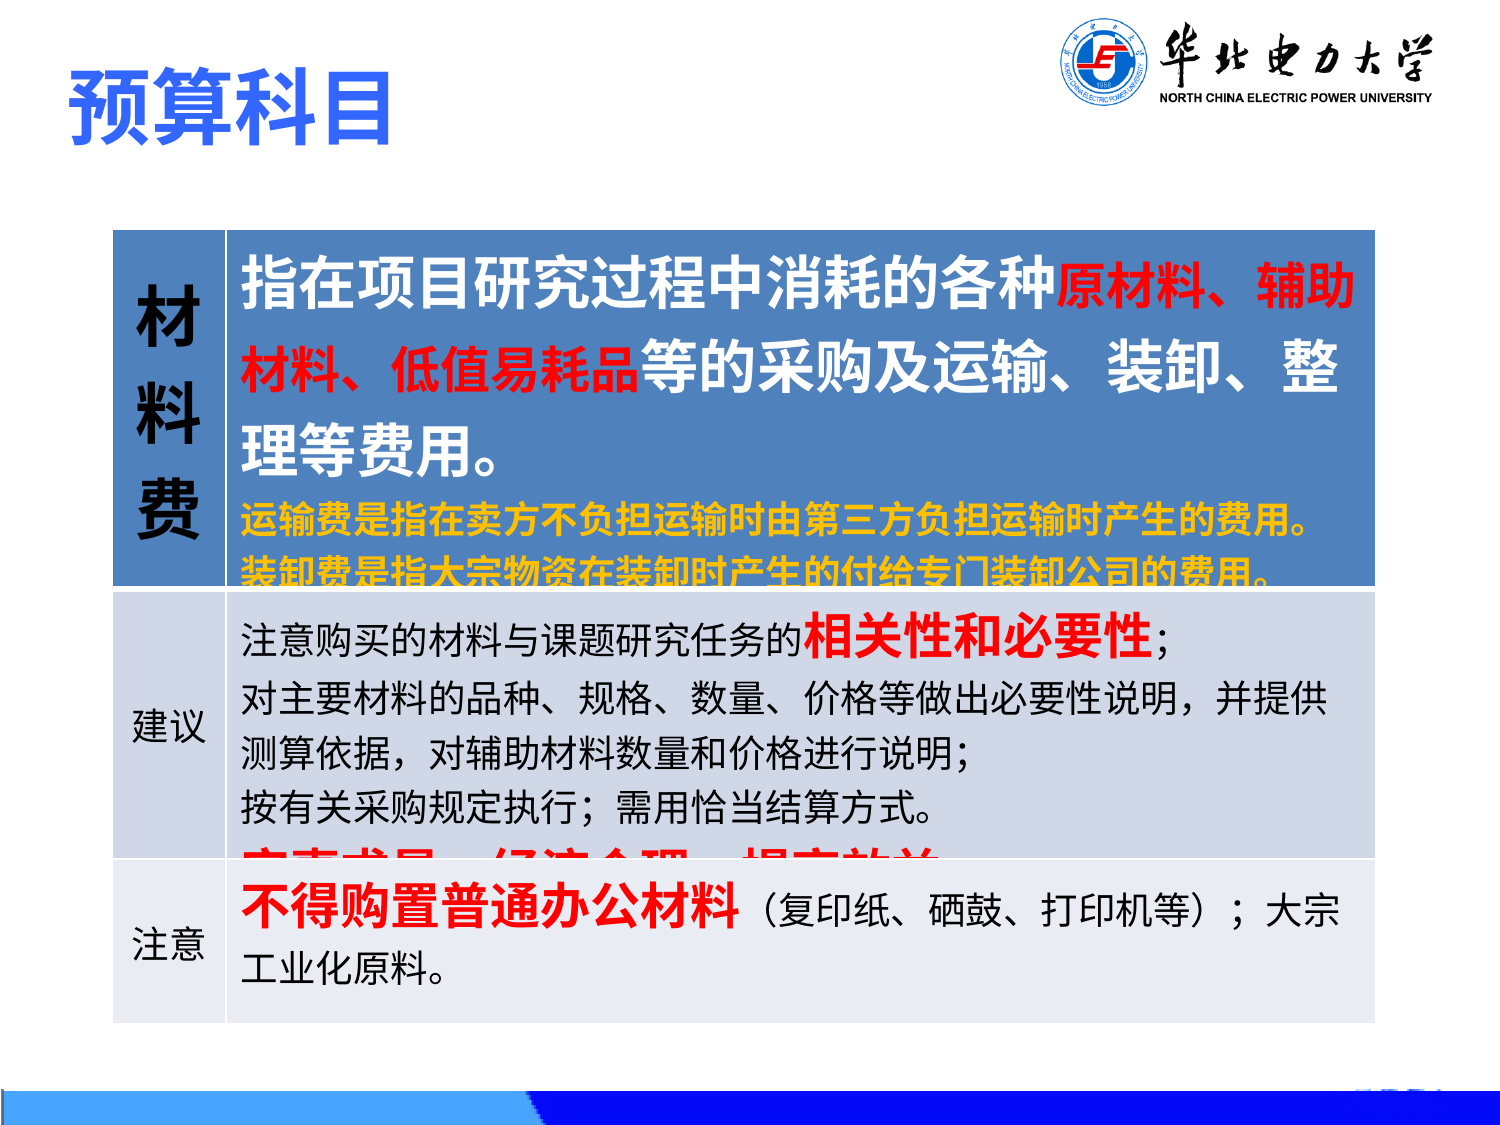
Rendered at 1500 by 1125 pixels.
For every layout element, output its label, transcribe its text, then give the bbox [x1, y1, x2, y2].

table_cell 建议 [113, 592, 225, 858]
picture [0, 1089, 1500, 1125]
table_header 材料费 [113, 230, 225, 586]
table_cell 注意 [113, 860, 225, 1023]
table_cell 不得购置普通办公材料（复印纸、硒鼓、打印机等）；大宗工业化原料。 [227, 860, 1375, 1023]
text_box 预算科目 [53, 47, 904, 163]
picture [984, 0, 1500, 131]
table_header 指在项目研究过程中消耗的各种原材料、辅助材料、低值易耗品等的采购及运输、装卸、整理等费用。 运输费是指在卖方不负担运输时由第三方负担运输时产生的费用。 装卸费是指大宗物资在装卸时产生的付给专门装卸公司的费用。 整理费是指材料在入库前的必要挑选、整理费用。 [227, 230, 1375, 586]
table_cell 注意购买的材料与课题研究任务的相关性和必要性； 对主要材料的品种、规格、数量、价格等做出必要性说明，并提供测算依据，对辅助材料数量和价格进行说明； 按有关采购规定执行；需用恰当结算方式。 实事求是、经济合理、提高效益。 [227, 592, 1375, 858]
